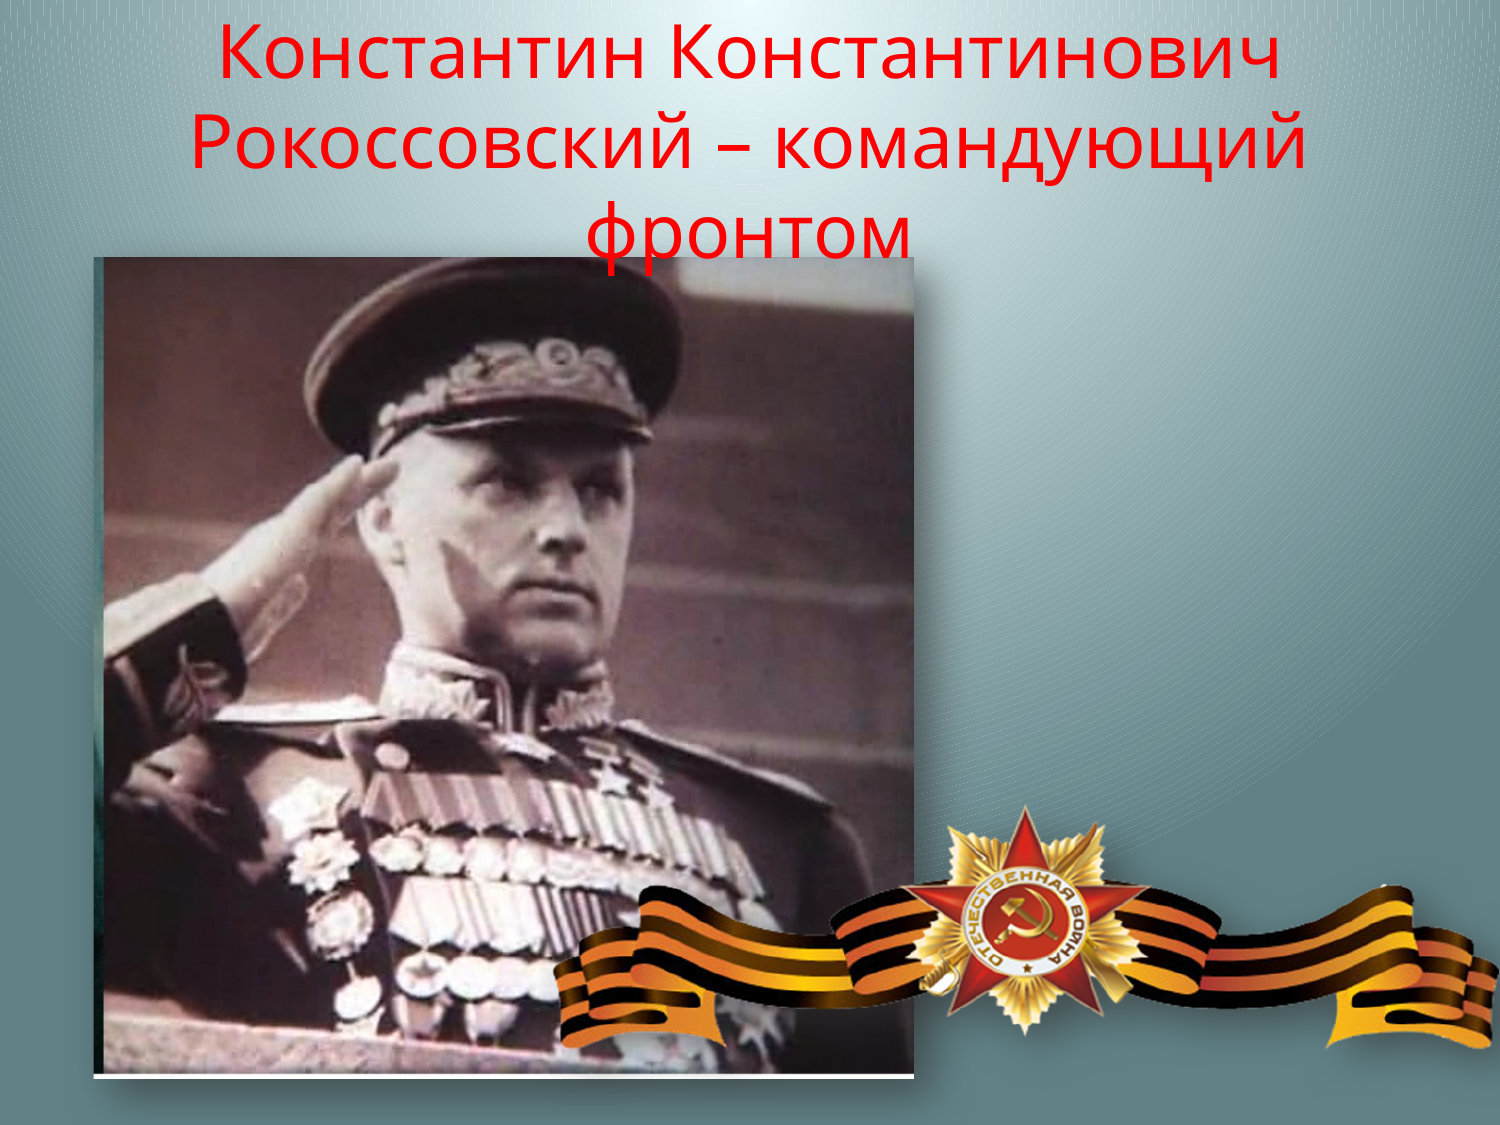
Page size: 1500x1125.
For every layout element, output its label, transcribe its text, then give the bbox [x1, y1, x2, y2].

title Константин Константинович Рокоссовский – командующий фронтом [75, 45, 1425, 233]
picture [93, 257, 1500, 1079]
